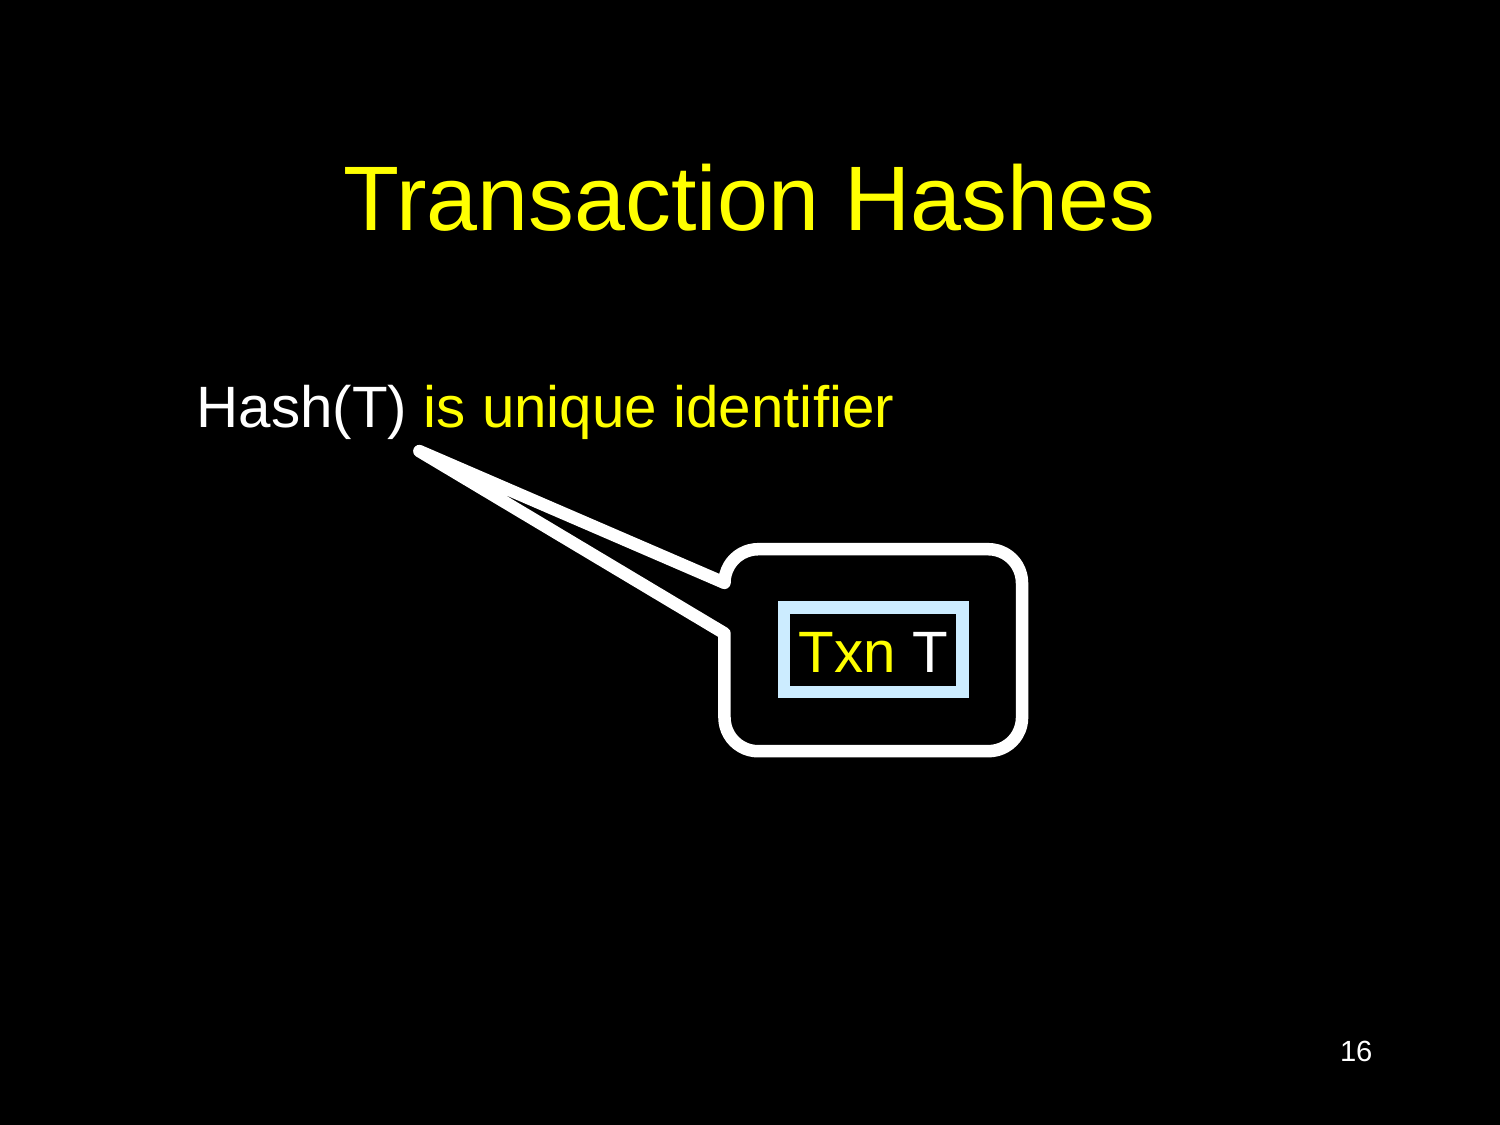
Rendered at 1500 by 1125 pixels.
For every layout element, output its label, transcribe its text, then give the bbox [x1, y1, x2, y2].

text_box [419, 451, 1023, 752]
slide_number 16 [1074, 1024, 1388, 1101]
title Transaction Hashes [112, 99, 1388, 288]
text_box Hash(T) is unique identifier [181, 361, 910, 447]
